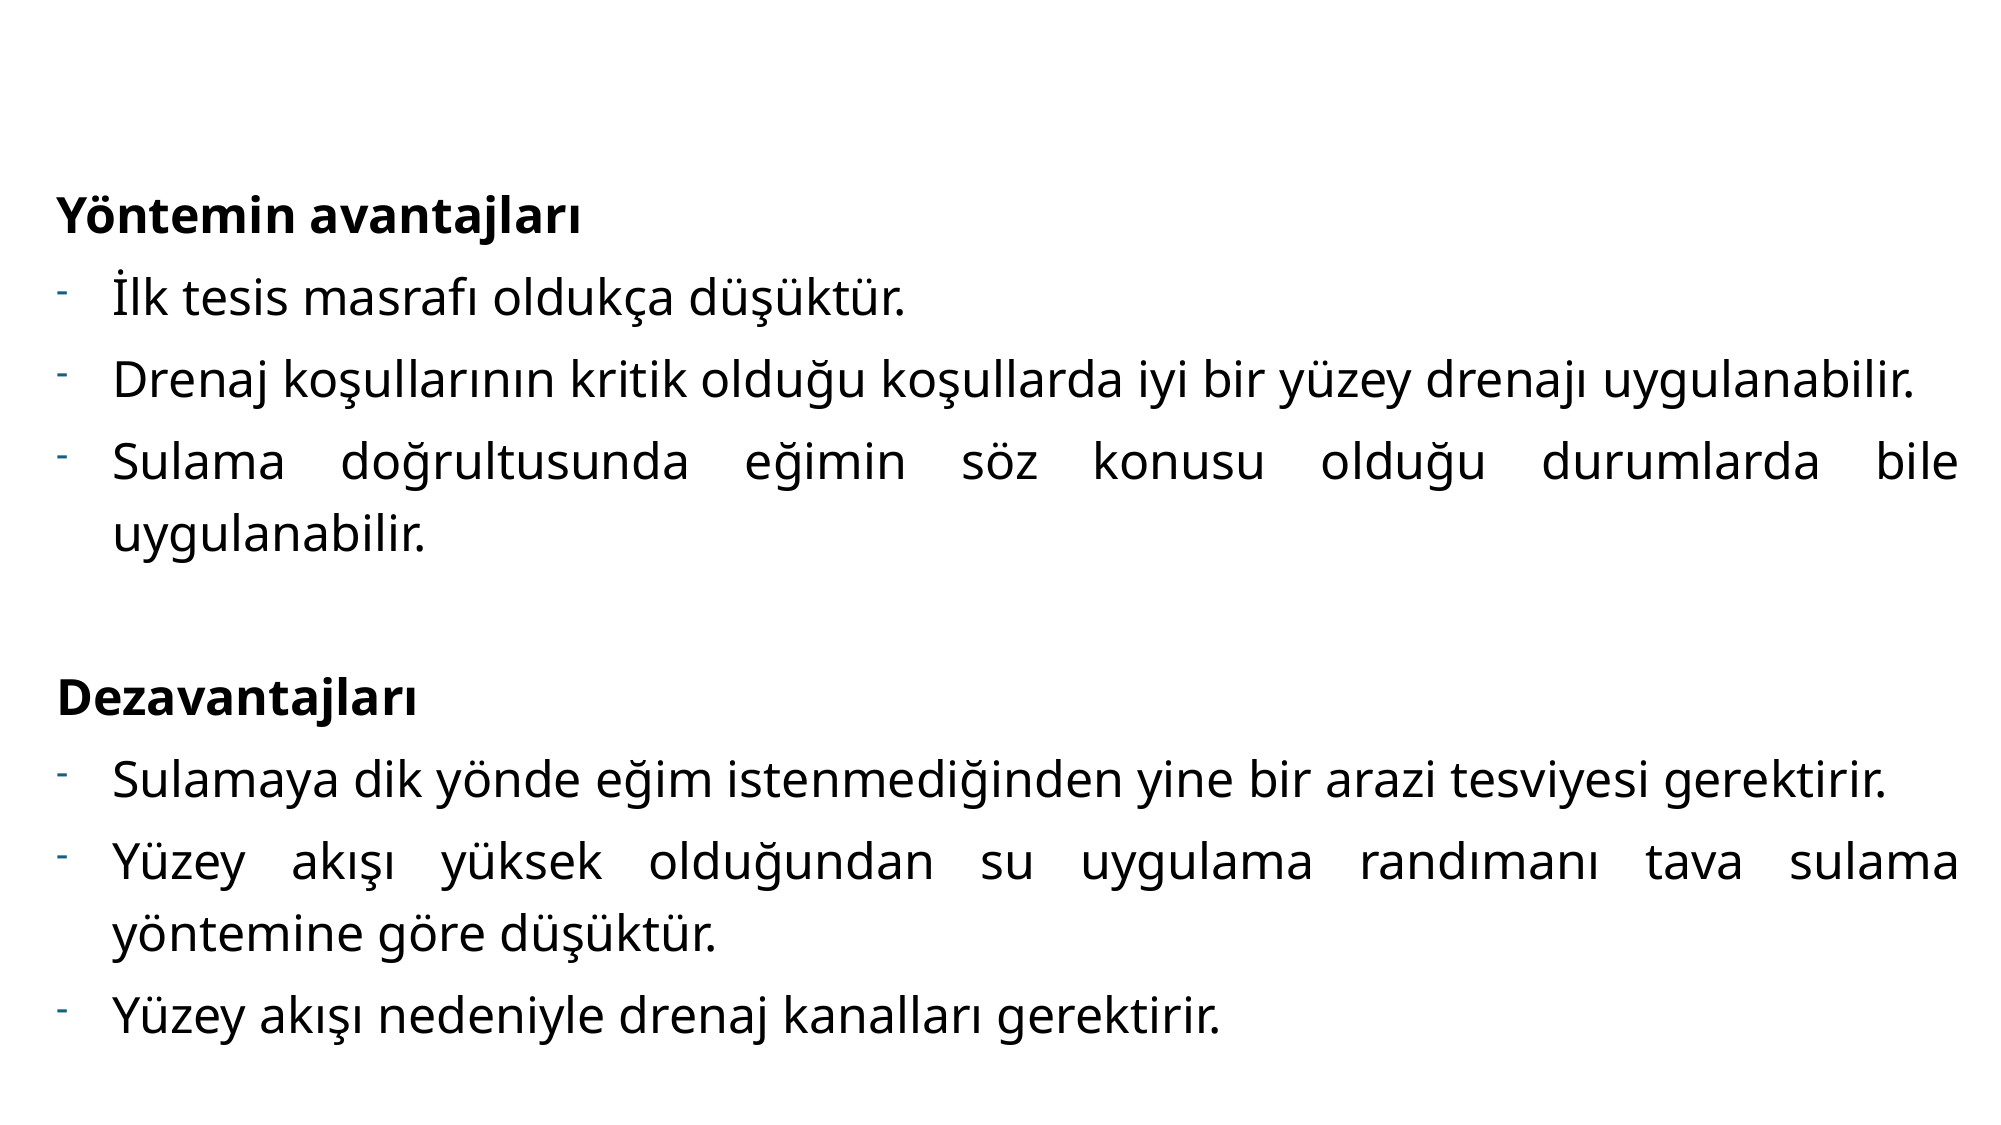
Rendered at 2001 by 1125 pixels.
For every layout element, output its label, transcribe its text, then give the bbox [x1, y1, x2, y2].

text_box Yöntemin avantajları İlk tesis masrafı oldukça düşüktür. Drenaj koşullarının kritik olduğu koşullarda iyi bir yüzey drenajı uygulanabilir. Sulama doğrultusunda eğimin söz konusu olduğu durumlarda bile uygulanabilir. Dezavantajları Sulamaya dik yönde eğim istenmediğinden yine bir arazi tesviyesi gerektirir. Yüzey akışı yüksek olduğundan su uygulama randımanı tava sulama yöntemine göre düşüktür. Yüzey akışı nedeniyle drenaj kanalları gerektirir. [41, 164, 1976, 1051]
